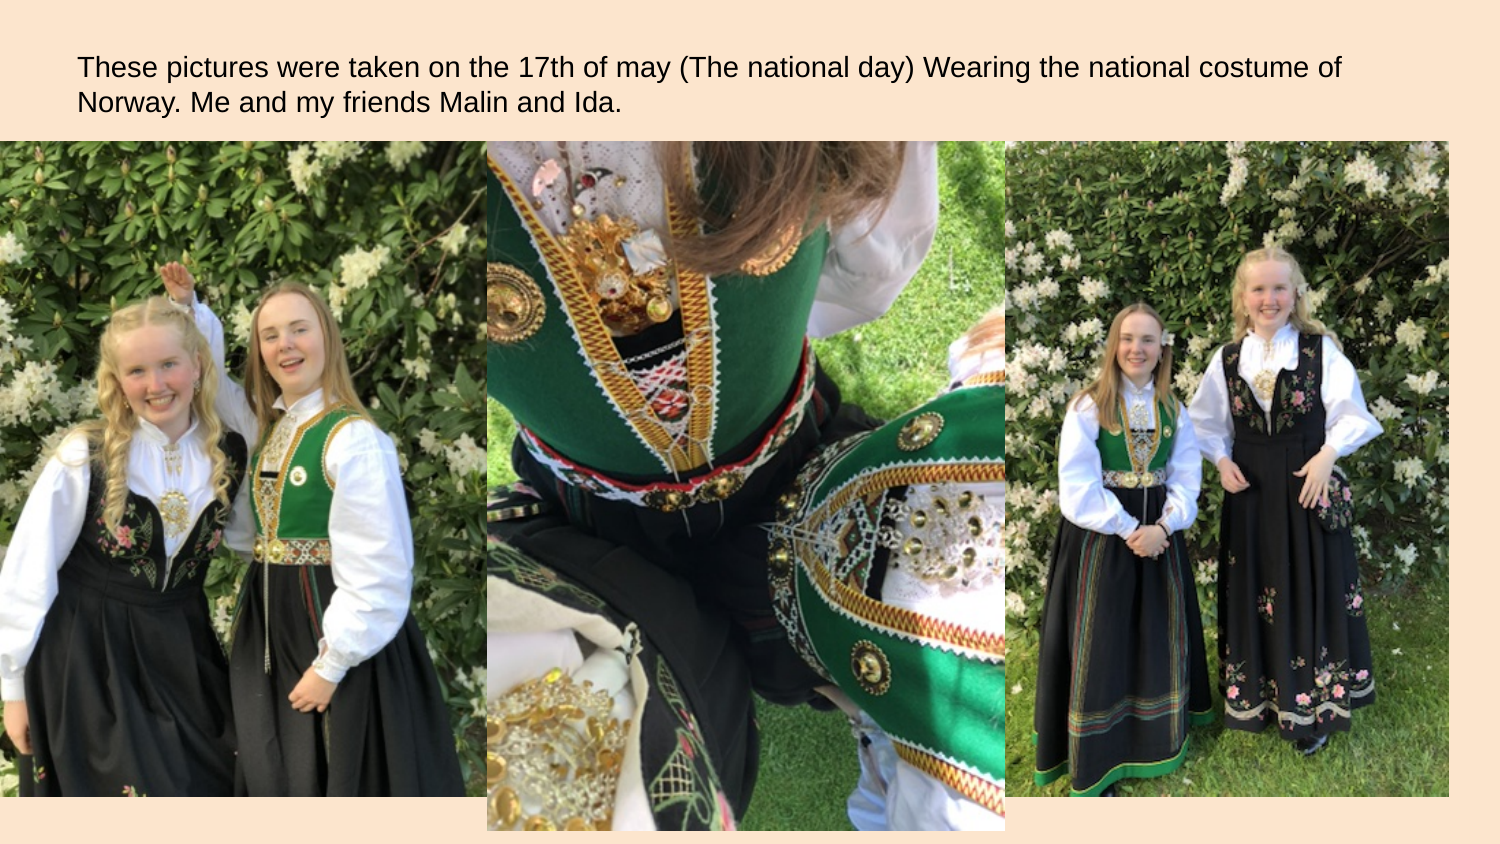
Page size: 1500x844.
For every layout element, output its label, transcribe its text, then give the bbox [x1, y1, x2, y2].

text_box These pictures were taken on the 17th of may (The national day) Wearing the national costume of Norway. Me and my friends Malin and Ida. [62, 33, 1384, 124]
picture [0, 141, 1450, 831]
